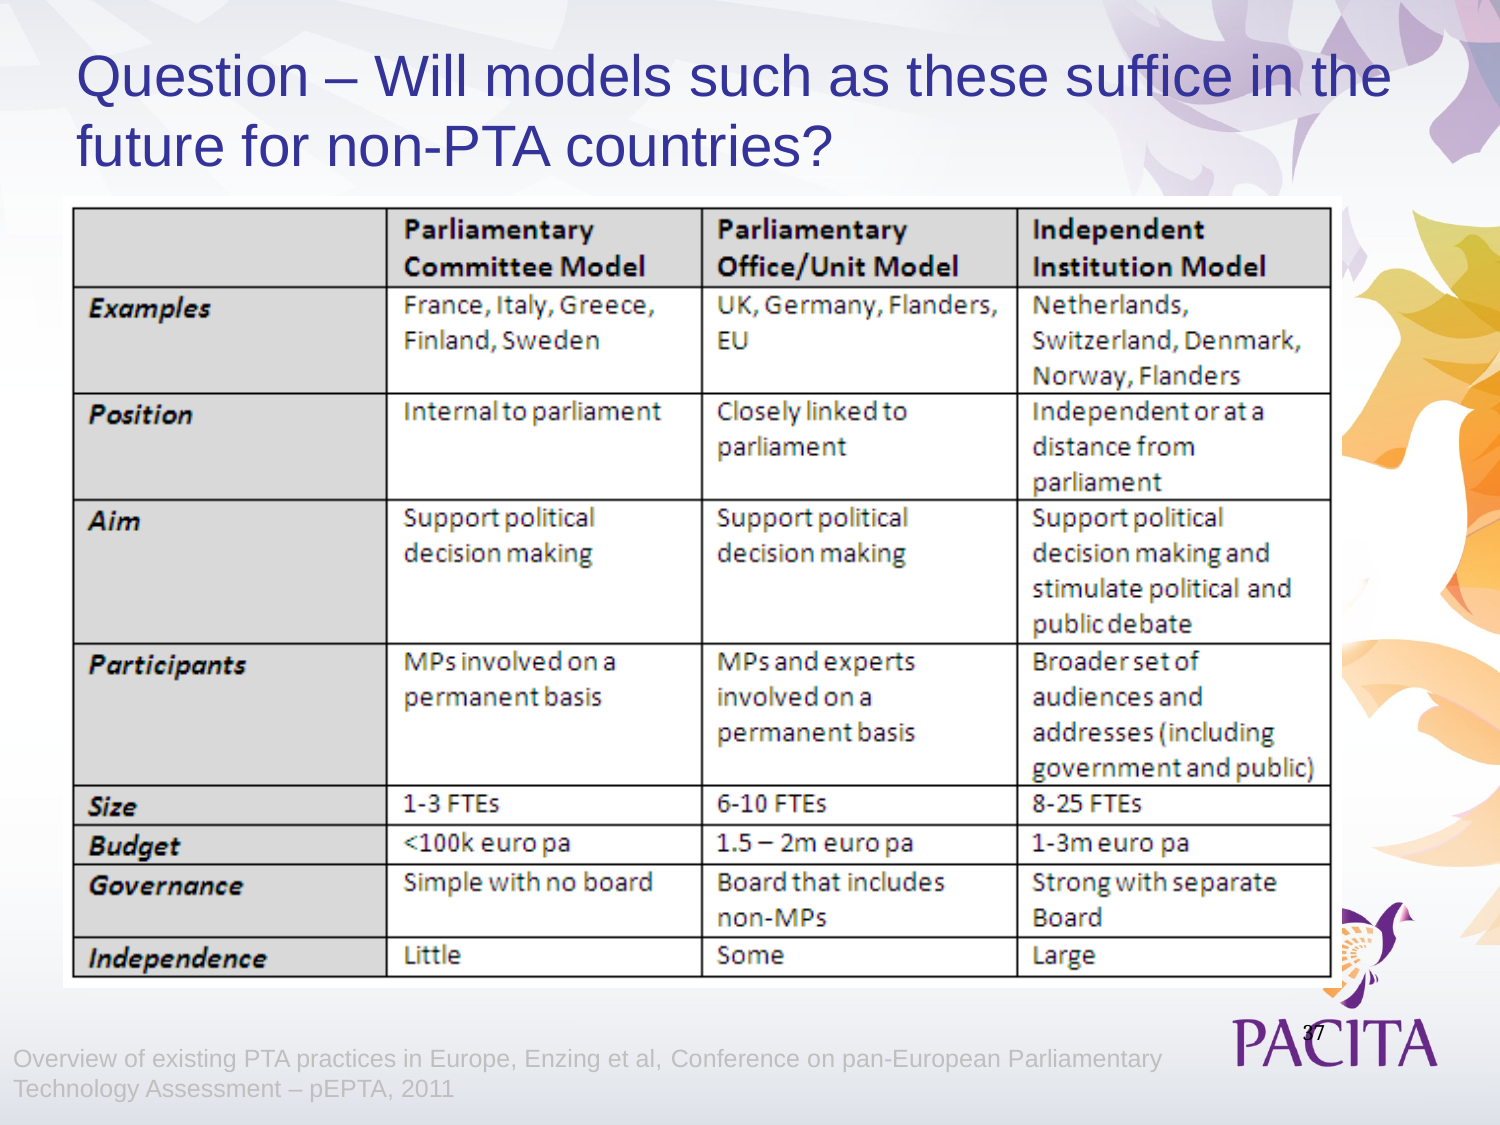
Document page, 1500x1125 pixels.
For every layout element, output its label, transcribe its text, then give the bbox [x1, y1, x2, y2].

picture [0, 0, 1500, 1125]
slide_number 37 [1287, 1012, 1425, 1063]
text_box Overview of existing PTA practices in Europe, Enzing et al, Conference on pan-European Parliamentary Technology Assessment – pEPTA, 2011 [0, 1034, 1223, 1110]
text_box Question – Will models such as these suffice in the future for non-PTA countries? [61, 30, 1412, 219]
